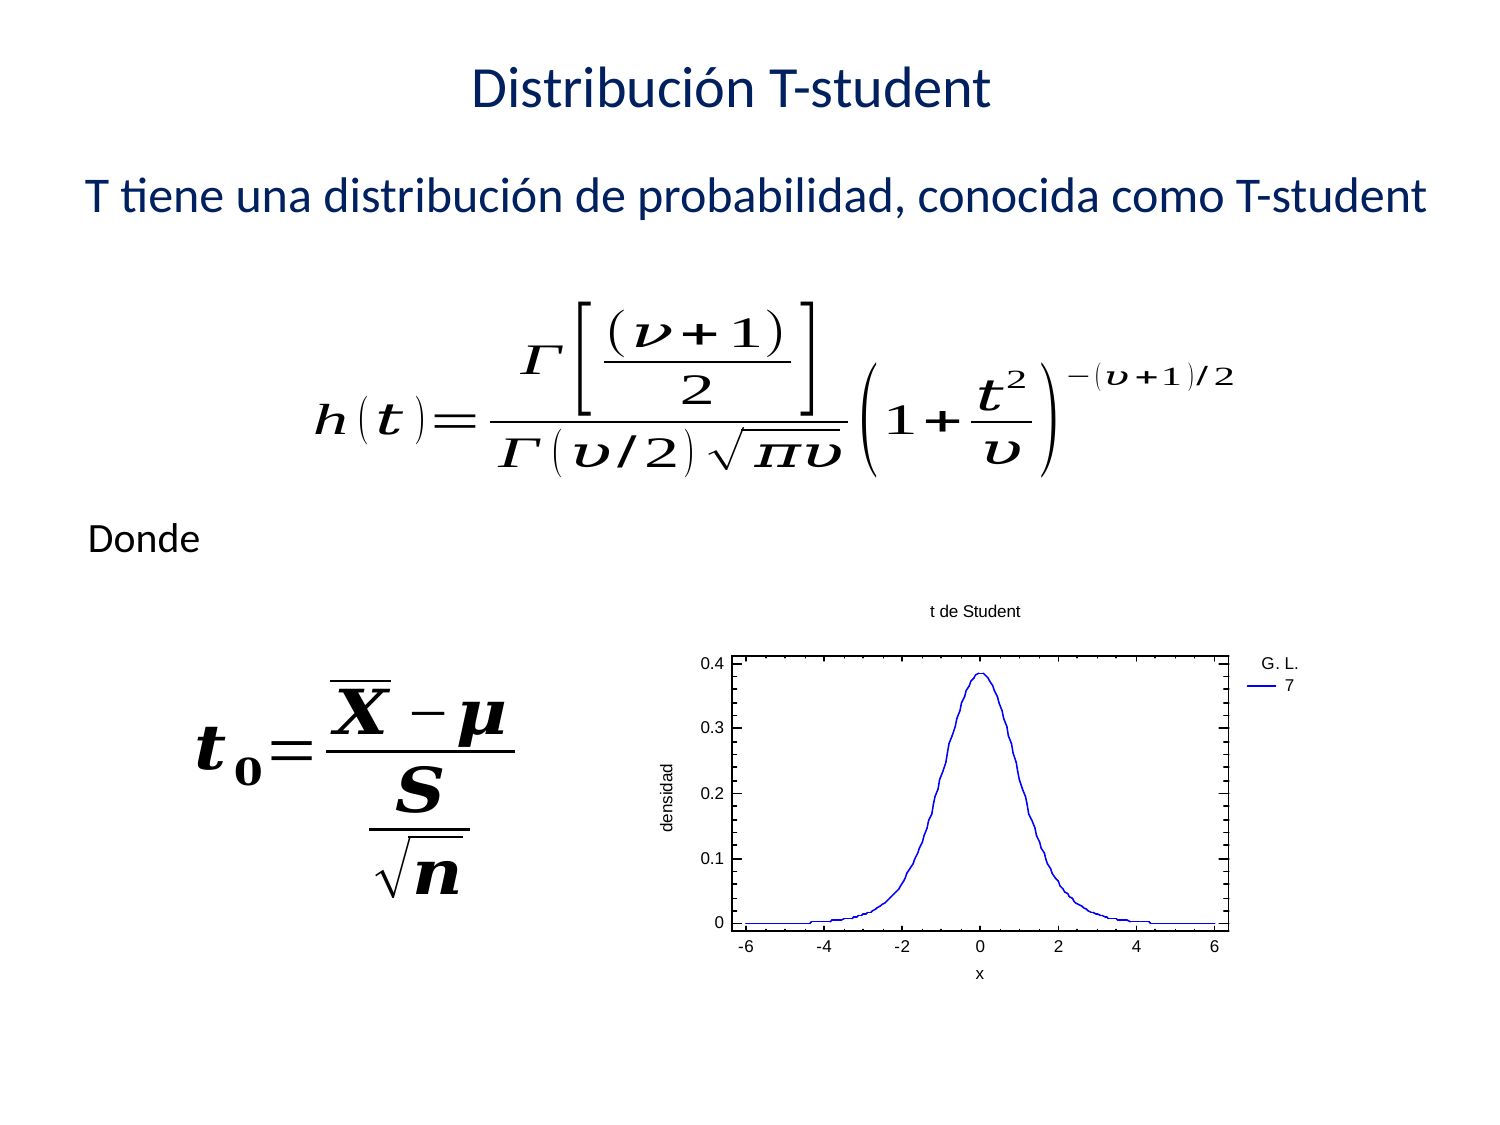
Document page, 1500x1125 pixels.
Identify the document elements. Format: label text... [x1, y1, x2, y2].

text_box Distribución T-student [159, 41, 1306, 127]
text_box T tiene una distribución de probabilidad, conocida como T-student [70, 154, 1454, 230]
picture [558, 559, 1403, 1028]
